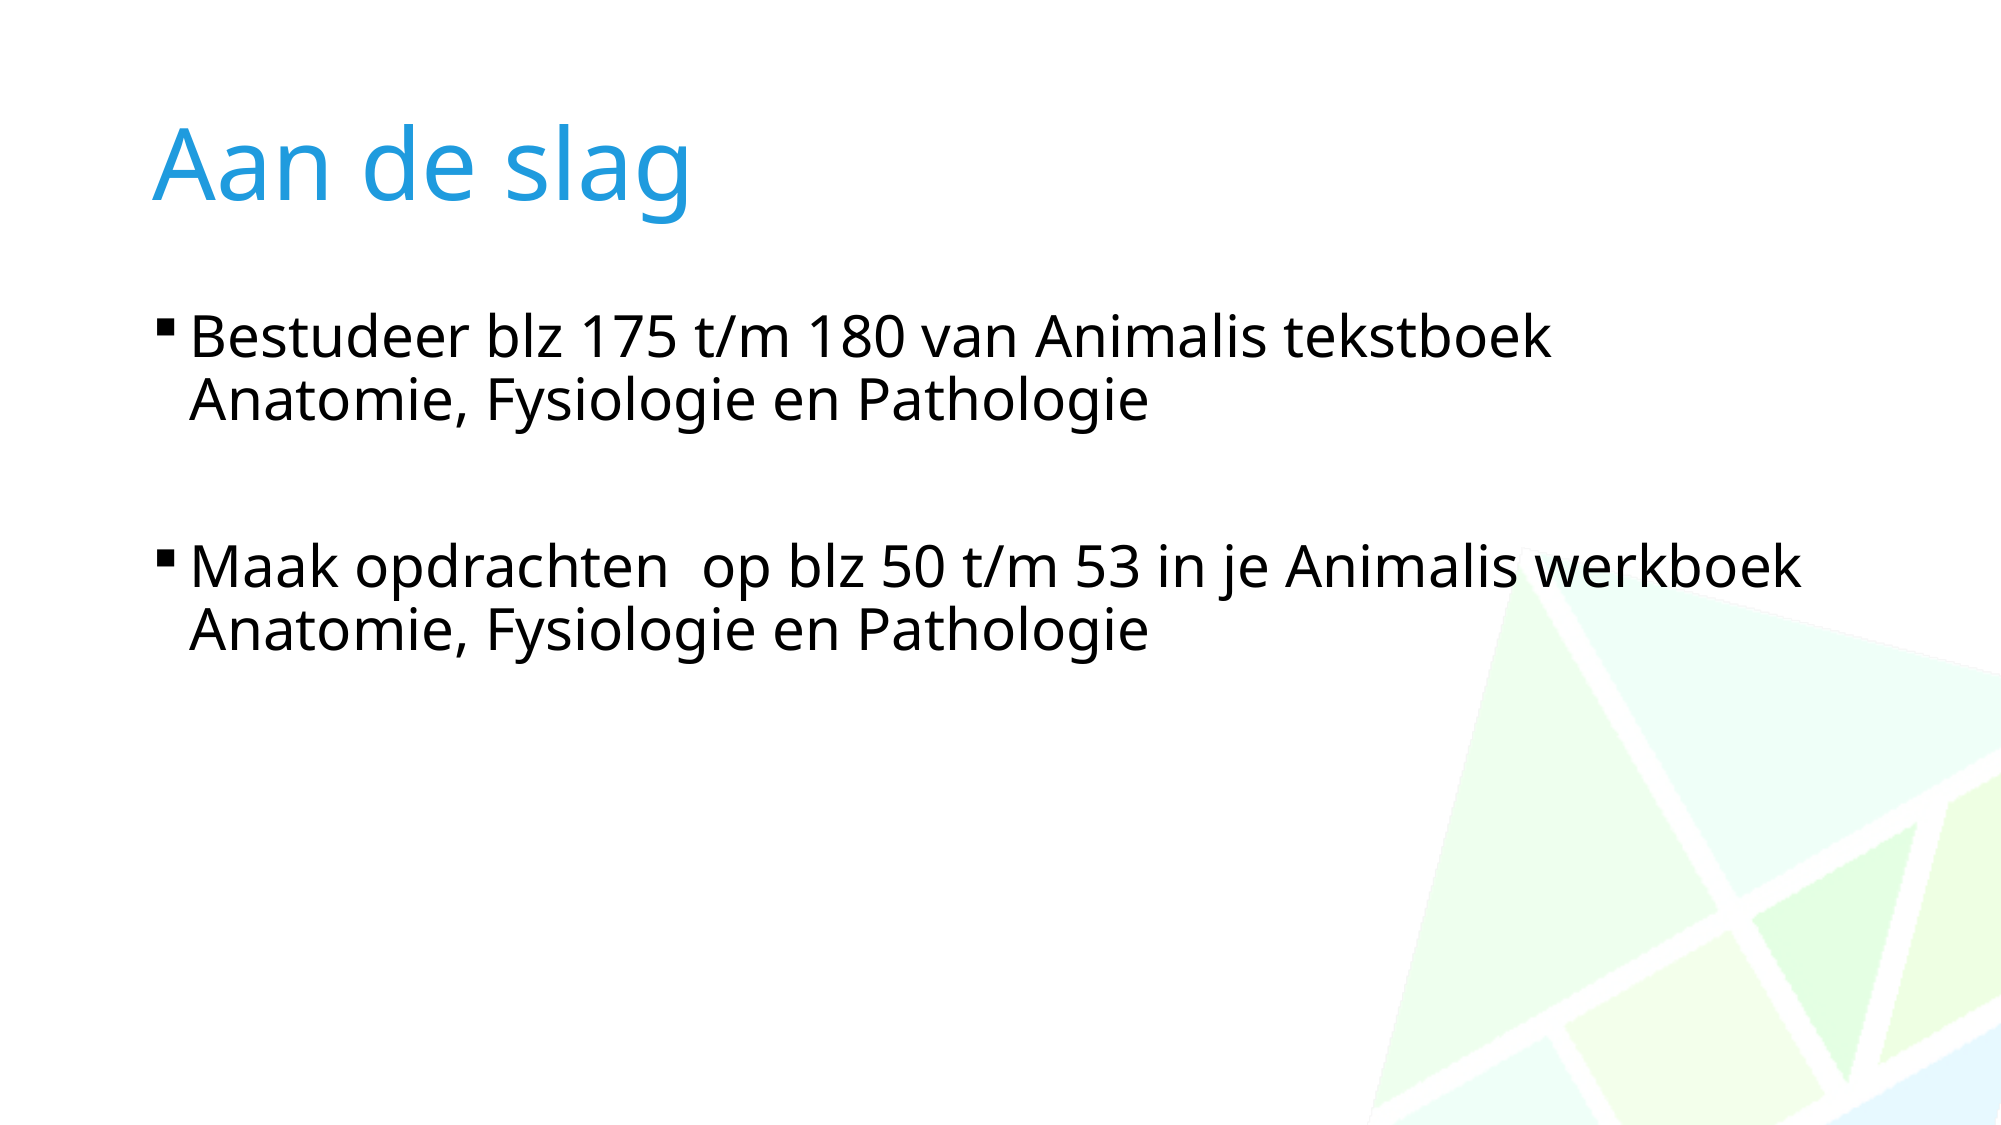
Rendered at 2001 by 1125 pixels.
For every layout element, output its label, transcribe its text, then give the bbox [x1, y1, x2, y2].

list Bestudeer blz 175 t/m 180 van Animalis tekstboek Anatomie, Fysiologie en Pathologie Maak opdrachten op blz 50 t/m 53 in je Animalis werkboek Anatomie, Fysiologie en Pathologie [137, 299, 1863, 1014]
title Aan de slag [137, 59, 1863, 278]
